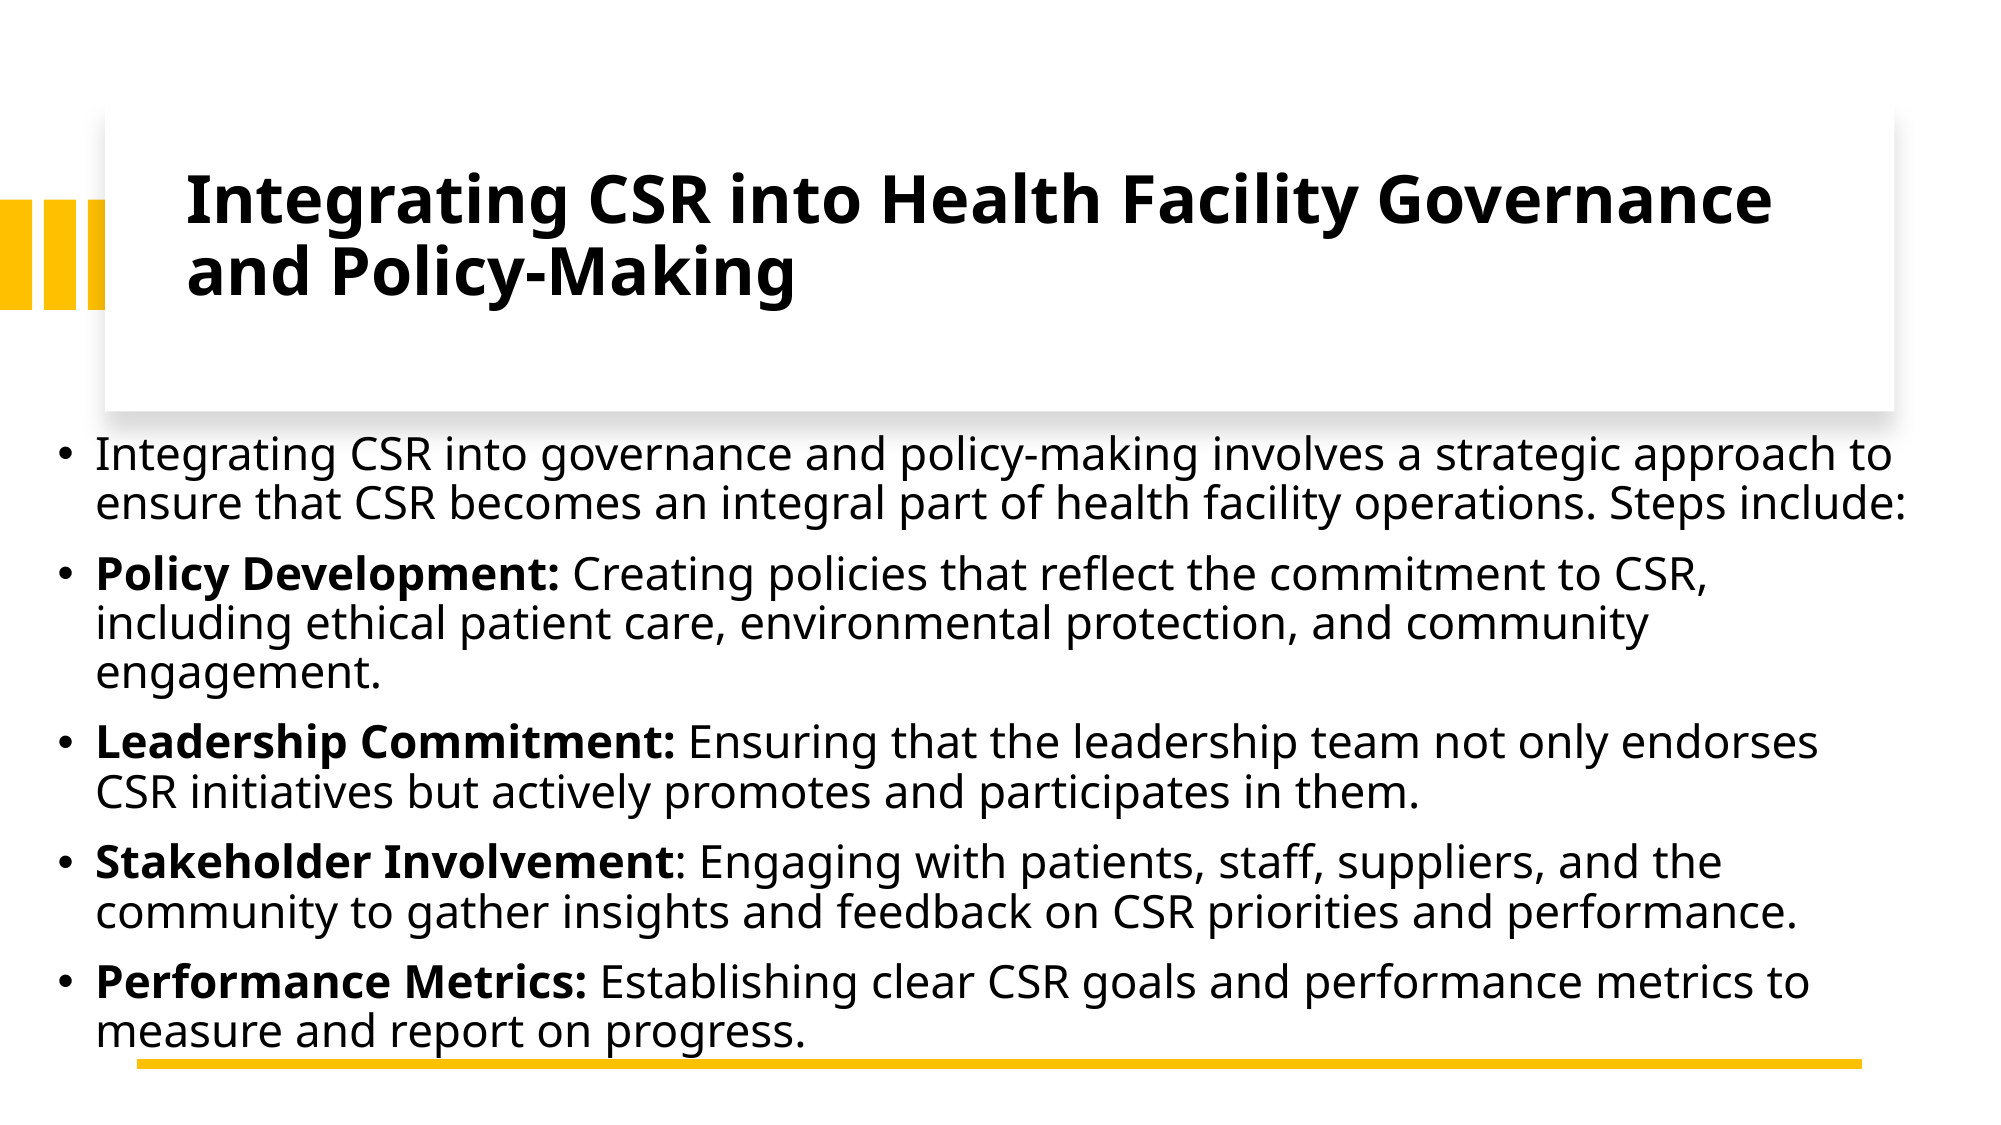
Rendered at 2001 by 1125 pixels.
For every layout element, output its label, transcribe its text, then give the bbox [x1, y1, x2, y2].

text_box [104, 100, 1895, 412]
title Integrating CSR into Health Facility Governance and Policy-Making [171, 132, 1803, 344]
list Integrating CSR into governance and policy-making involves a strategic approach to ensure that CSR becomes an integral part of health facility operations. Steps include: Policy Development: Creating policies that reflect the commitment to CSR, including ethical patient care, environmental protection, and community engagement. Leadership Commitment: Ensuring that the leadership team not only endorses CSR initiatives but actively promotes and participates in them. Stakeholder Involvement: Engaging with patients, staff, suppliers, and the community to gather insights and feedback on CSR priorities and performance. Performance Metrics: Establishing clear CSR goals and performance metrics to measure and report on progress. [42, 422, 1928, 1067]
text_box [0, 0, 2000, 1125]
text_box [0, 199, 120, 311]
